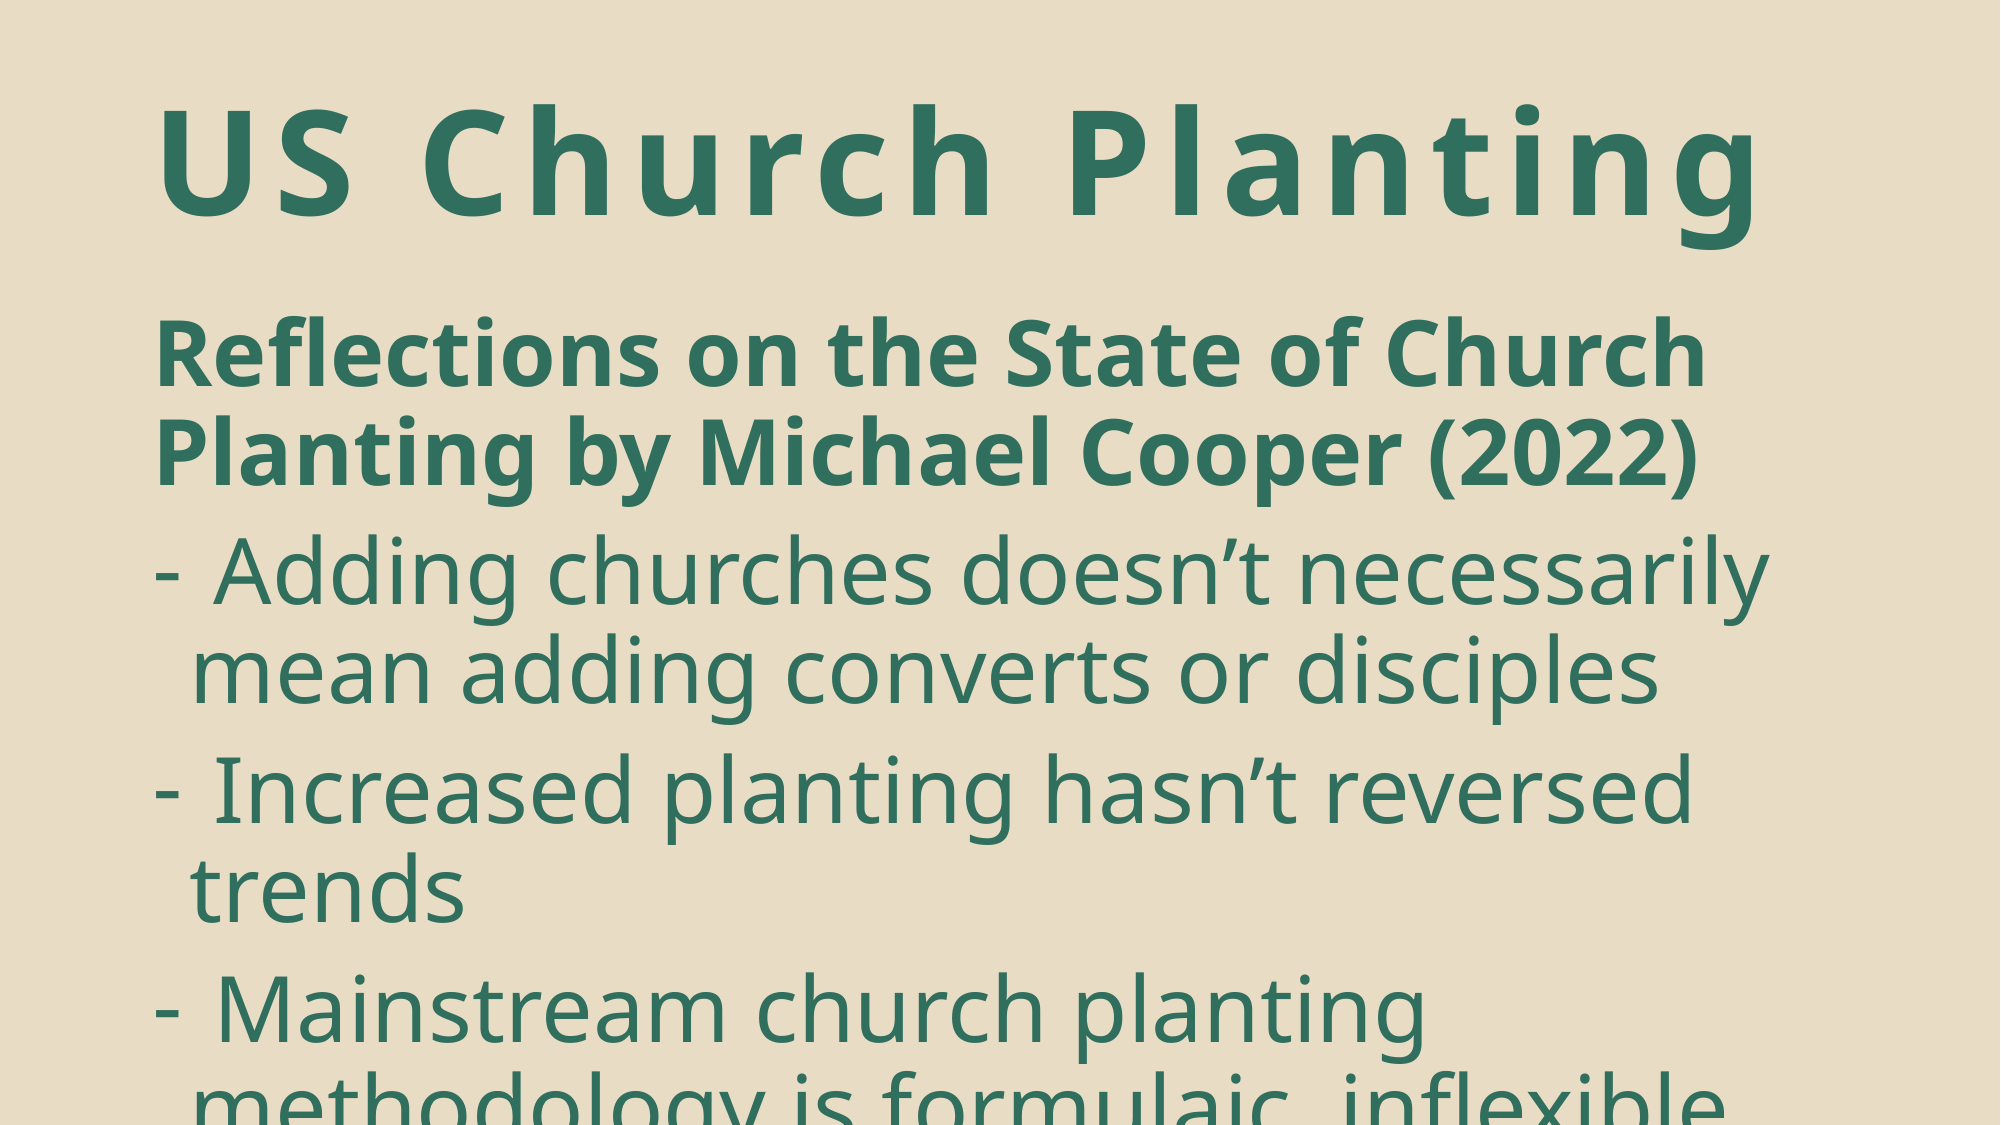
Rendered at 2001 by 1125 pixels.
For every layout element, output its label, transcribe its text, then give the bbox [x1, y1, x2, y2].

text_box [0, 0, 2000, 1125]
list Reflections on the State of Church Planting by Michael Cooper (2022) Adding churches doesn’t necessarily mean adding converts or disciples Increased planting hasn’t reversed trends Mainstream church planting methodology is formulaic, inflexible, and often shallow [137, 299, 1863, 1014]
title US Church Planting [137, 59, 1863, 278]
